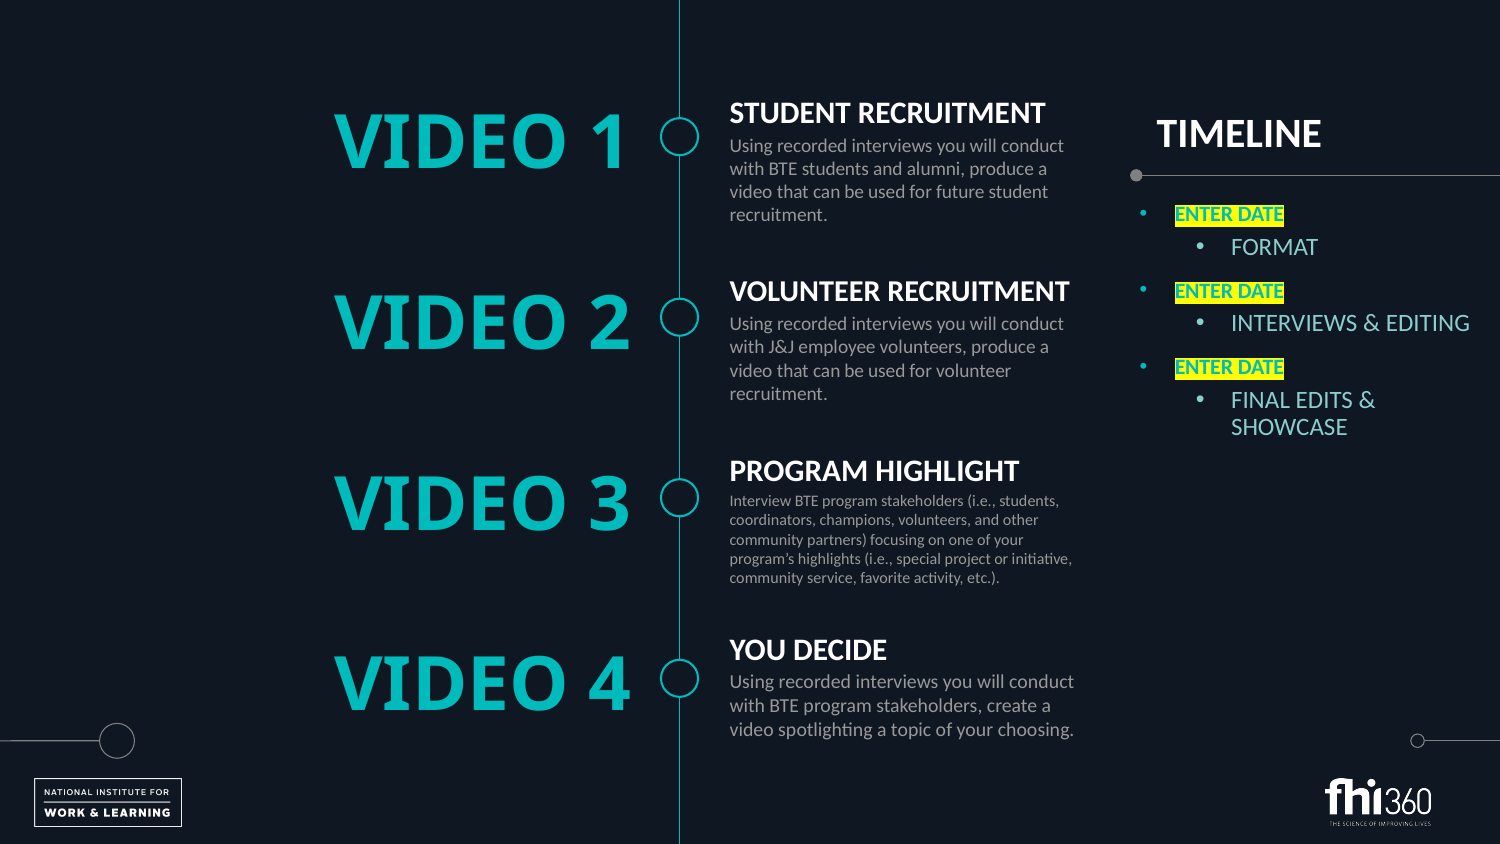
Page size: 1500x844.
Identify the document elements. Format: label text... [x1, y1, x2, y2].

list VIDEO 2 [322, 264, 644, 386]
list VIDEO 3 [322, 445, 644, 566]
list VOLUNTEER RECRUITMENT [729, 275, 1076, 311]
title TIMELINE [1074, 87, 1404, 158]
list ENTER DATE FORMAT ENTER DATE INTERVIEWS & EDITING ENTER DATE FINAL EDITS & SHOWCASE [1139, 200, 1486, 449]
picture [34, 778, 182, 827]
list Interview BTE program stakeholders (i.e., students, coordinators, champions, volunteers, and other community partners) focusing on one of your program’s highlights (i.e., special project or initiative, community service, favorite activity, etc.). [729, 490, 1076, 602]
list VIDEO 4 [322, 626, 644, 747]
list Using recorded interviews you will conduct with BTE program stakeholders, create a video spotlighting a topic of your choosing. [729, 669, 1076, 763]
list VIDEO 1 [322, 84, 644, 205]
list PROGRAM HIGHLIGHT [729, 454, 1076, 490]
picture [1324, 778, 1431, 826]
list Using recorded interviews you will conduct with BTE students and alumni, produce a video that can be used for future student recruitment. [729, 132, 1076, 227]
list STUDENT RECRUITMENT [729, 96, 1074, 132]
list Using recorded interviews you will conduct with J&J employee volunteers, produce a video that can be used for volunteer recruitment. [729, 311, 1076, 405]
list YOU DECIDE [729, 633, 1076, 669]
